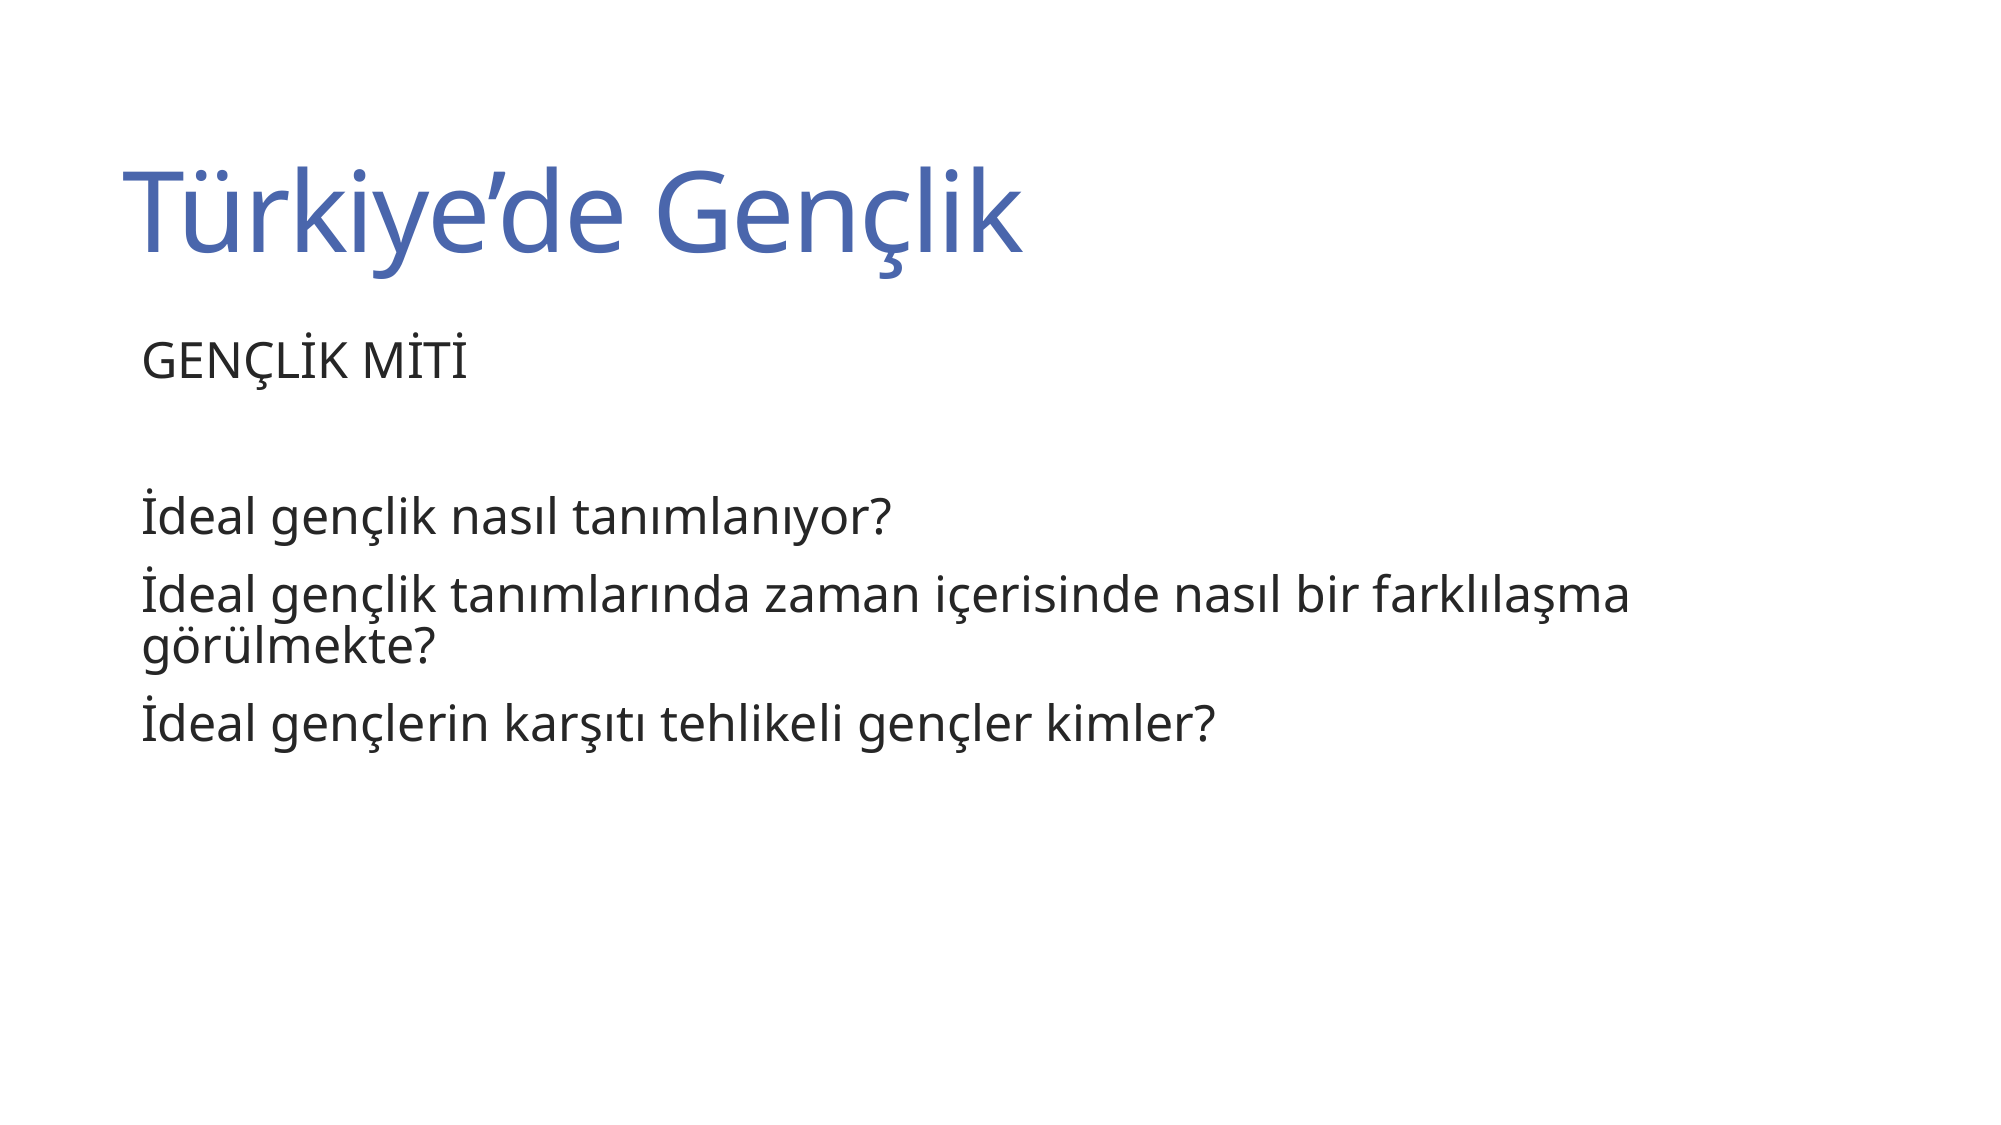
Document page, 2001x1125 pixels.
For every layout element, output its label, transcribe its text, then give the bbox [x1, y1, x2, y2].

title Türkiye’de Gençlik [107, 81, 1875, 354]
list GENÇLİK MİTİ İdeal gençlik nasıl tanımlanıyor? İdeal gençlik tanımlarında zaman içerisinde nasıl bir farklılaşma görülmekte? İdeal gençlerin karşıtı tehlikeli gençler kimler? [111, 329, 1876, 948]
